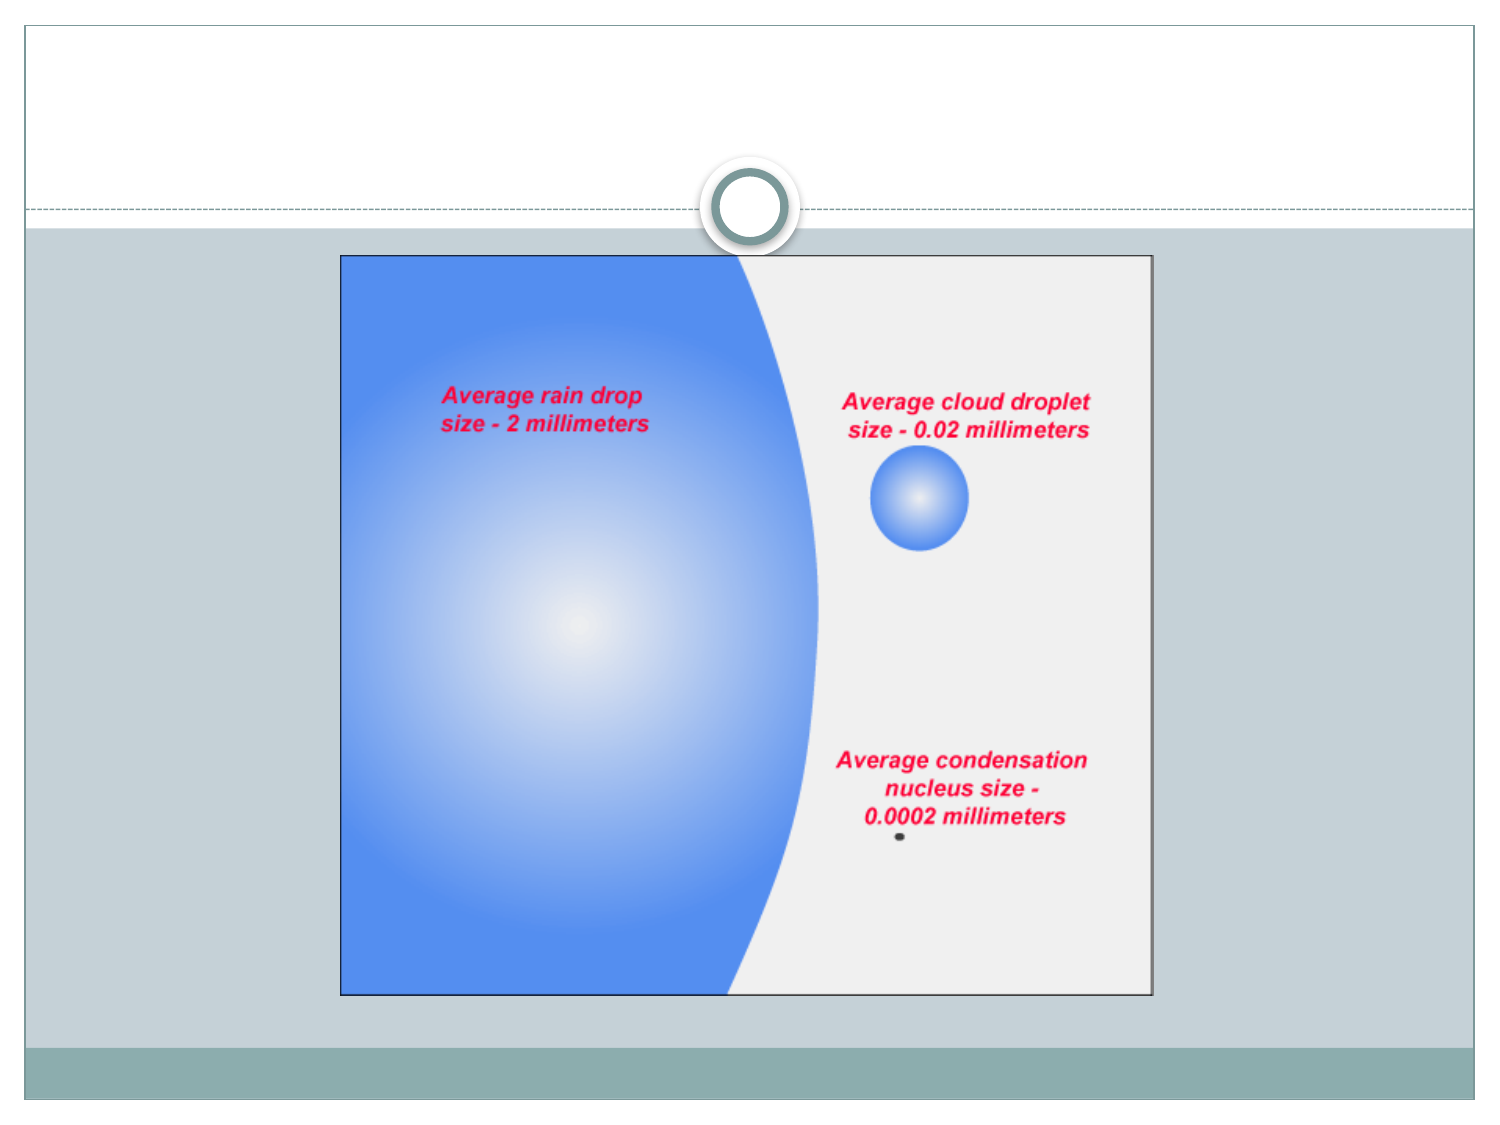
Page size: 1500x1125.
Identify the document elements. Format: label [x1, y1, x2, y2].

list [340, 254, 1154, 997]
